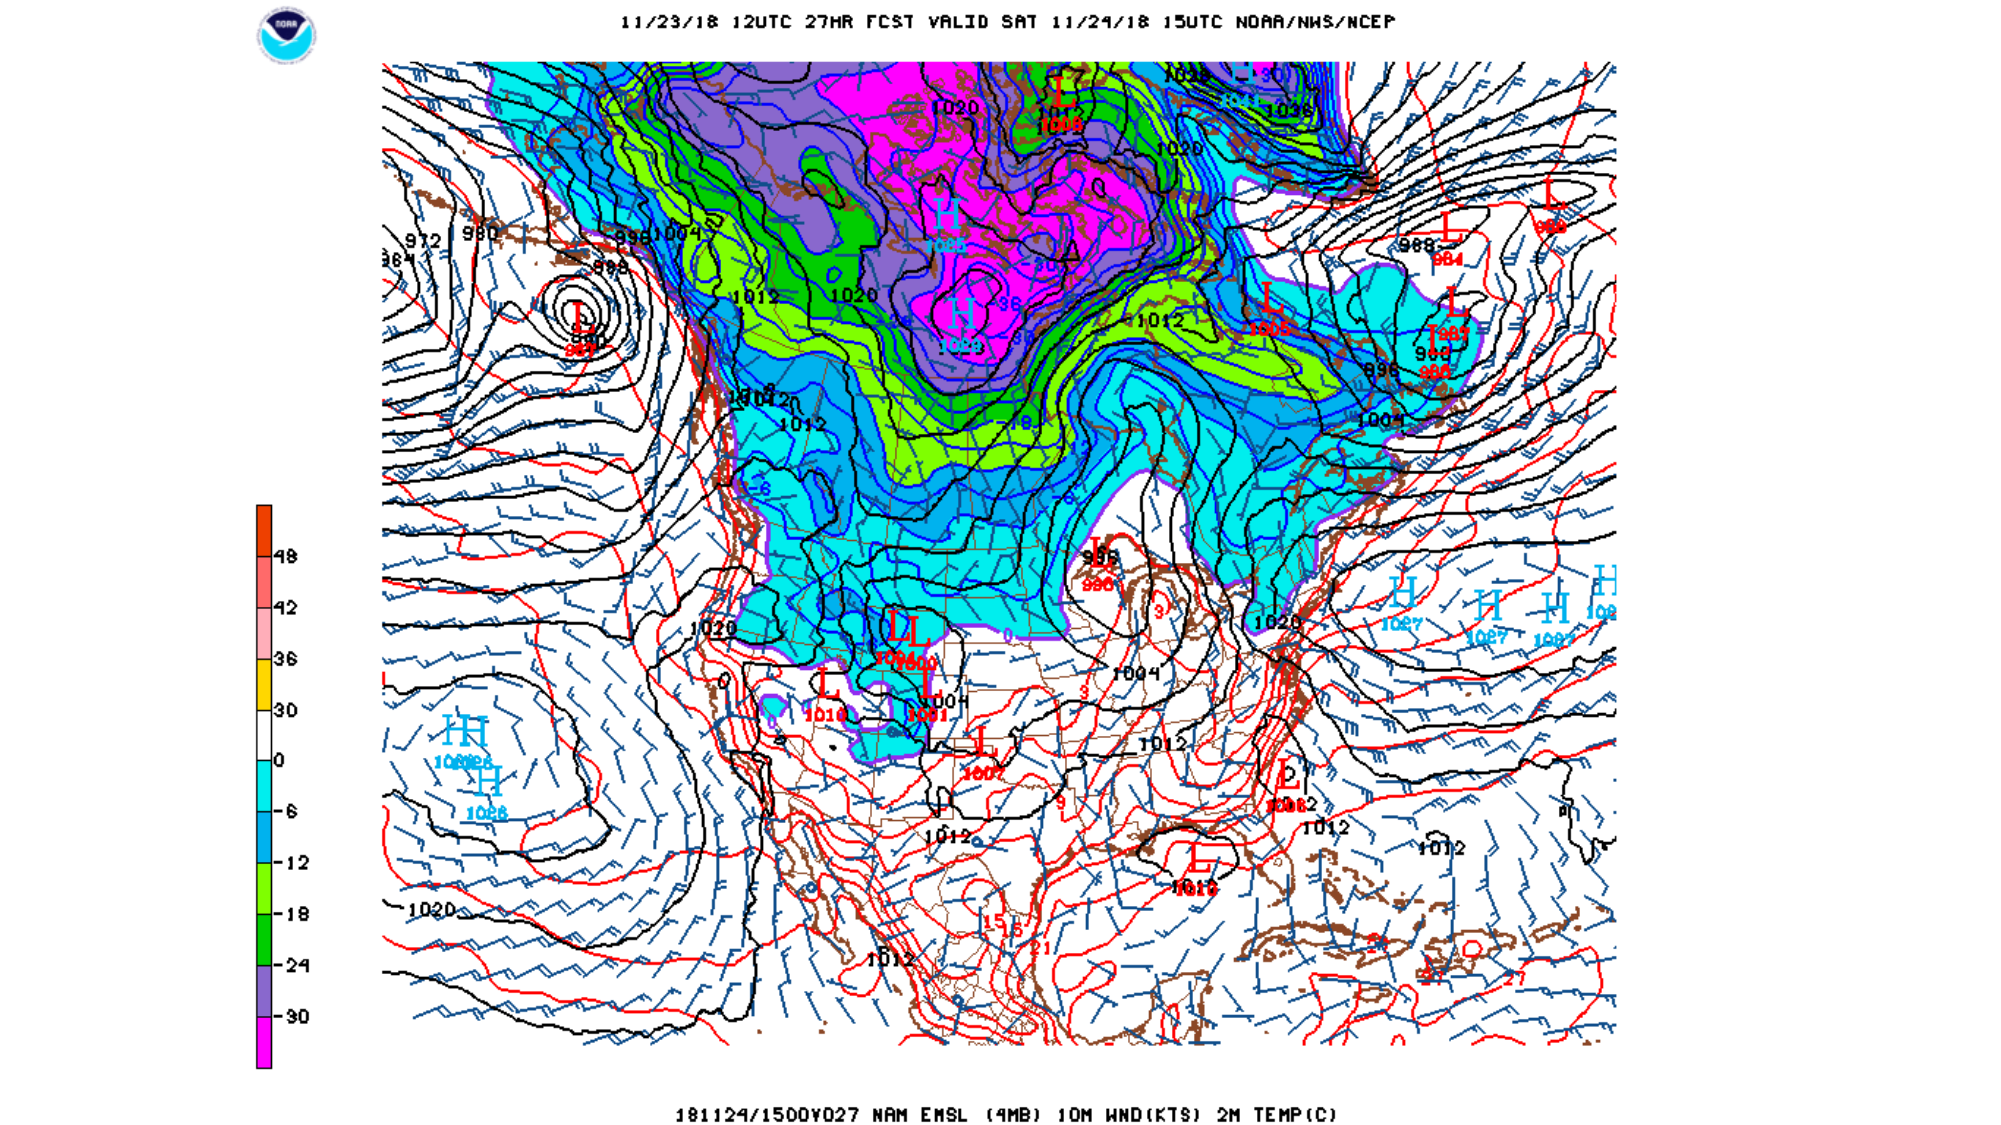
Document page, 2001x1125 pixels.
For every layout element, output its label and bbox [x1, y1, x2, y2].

picture [249, 0, 1750, 1125]
